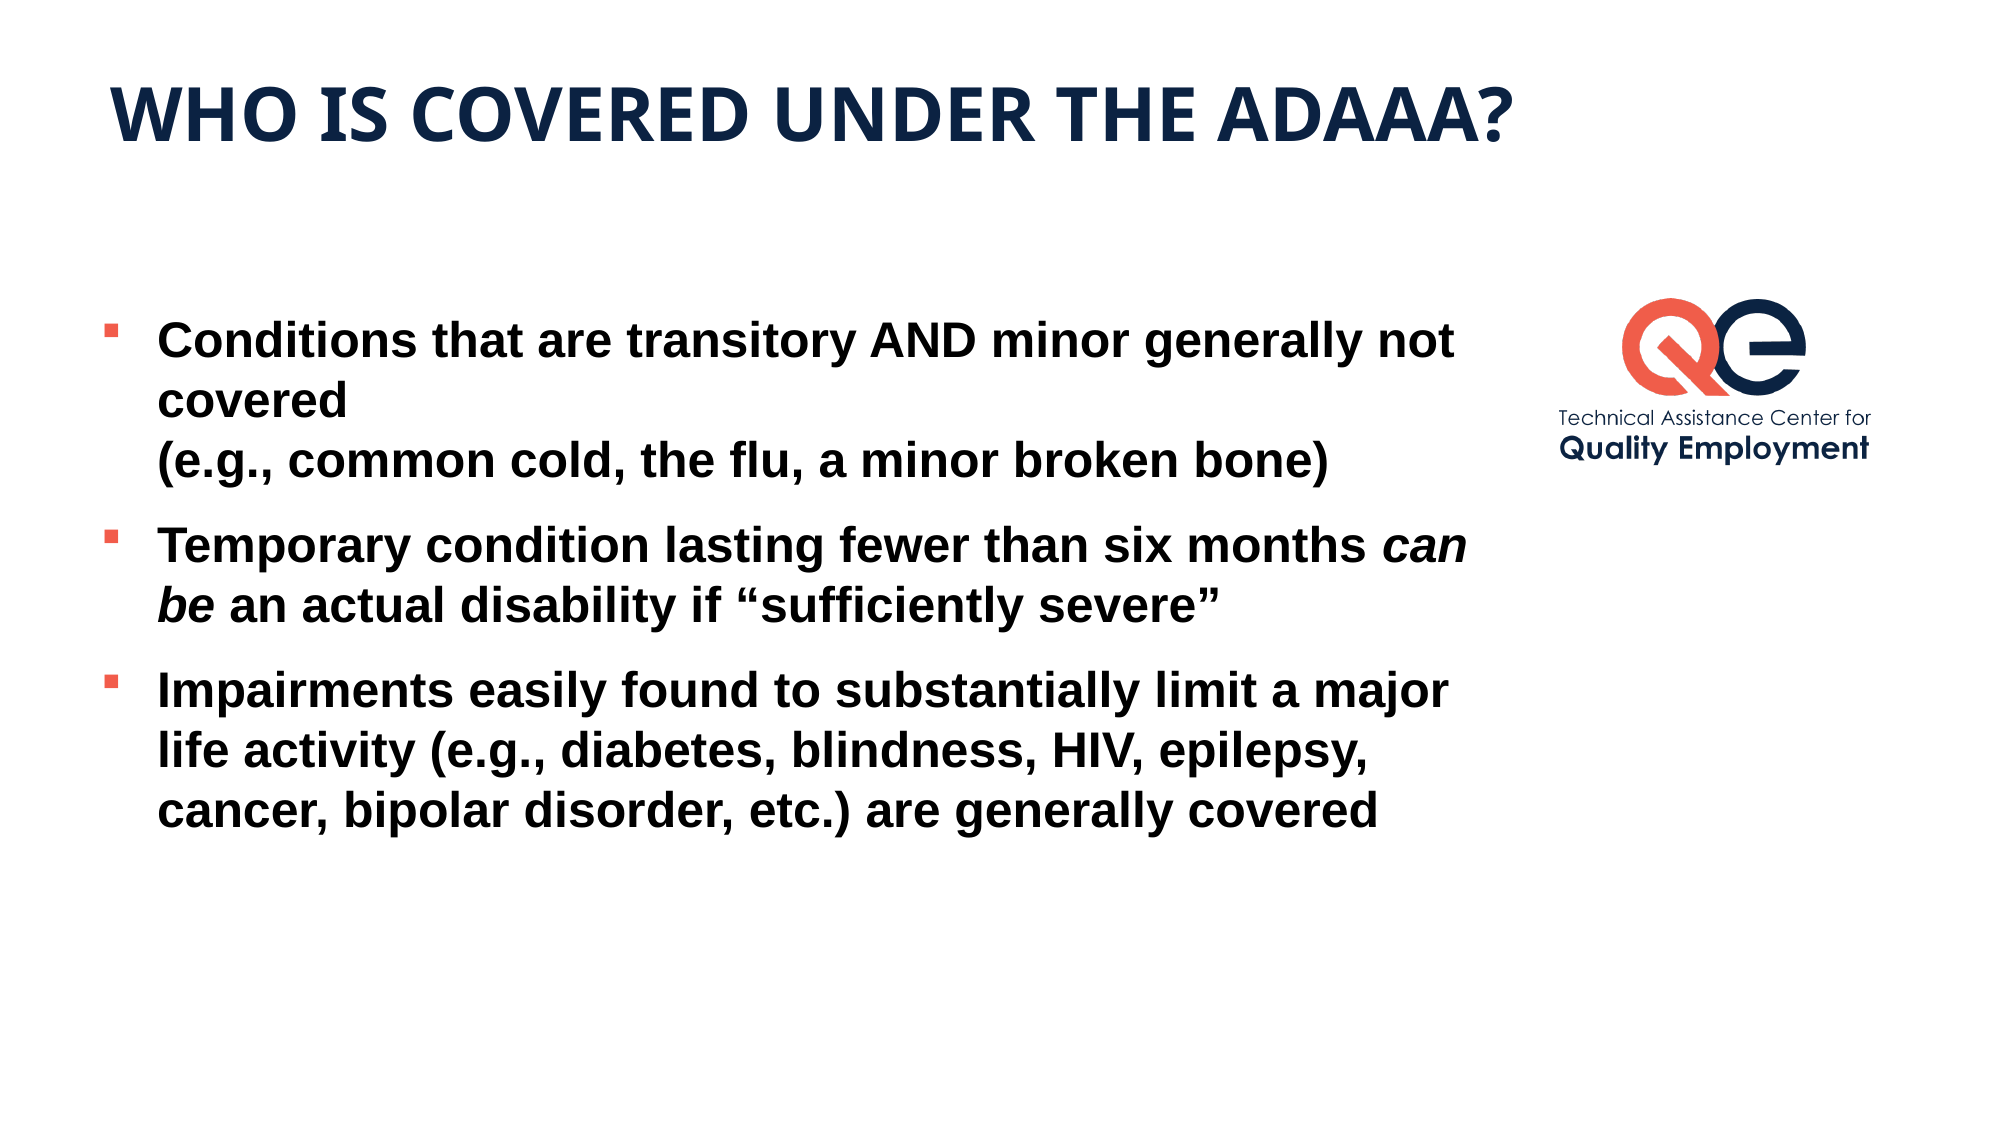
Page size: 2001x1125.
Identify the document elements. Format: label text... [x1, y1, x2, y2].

title Who is covered under the ADAAA? [95, 57, 1905, 250]
picture [1530, 298, 1899, 475]
list Conditions that are transitory AND minor generally not covered (e.g., common cold, the flu, a minor broken bone) Temporary condition lasting fewer than six months can be an actual disability if “sufficiently severe” Impairments easily found to substantially limit a major life activity (e.g., diabetes, blindness, HIV, epilepsy, cancer, bipolar disorder, etc.) are generally covered [85, 299, 1499, 1014]
